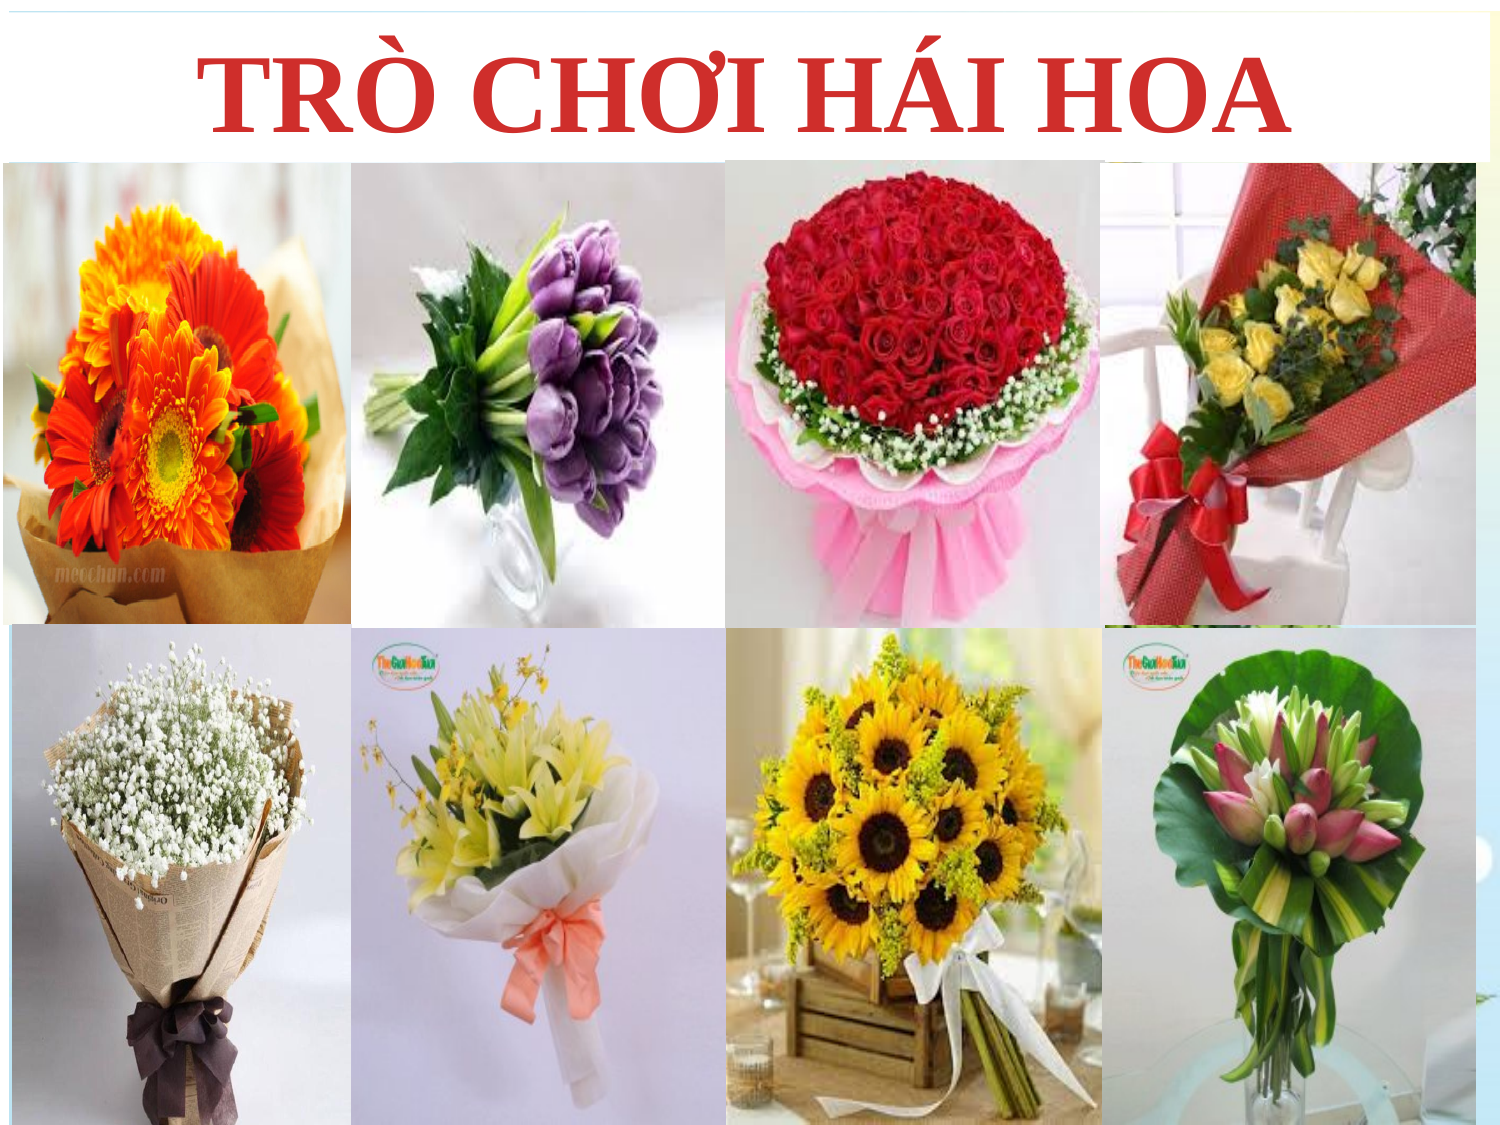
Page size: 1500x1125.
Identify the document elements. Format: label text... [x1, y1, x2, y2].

text_box TRÒ CHƠI HÁI HOA [0, 12, 7, 163]
picture [3, 11, 1500, 1125]
